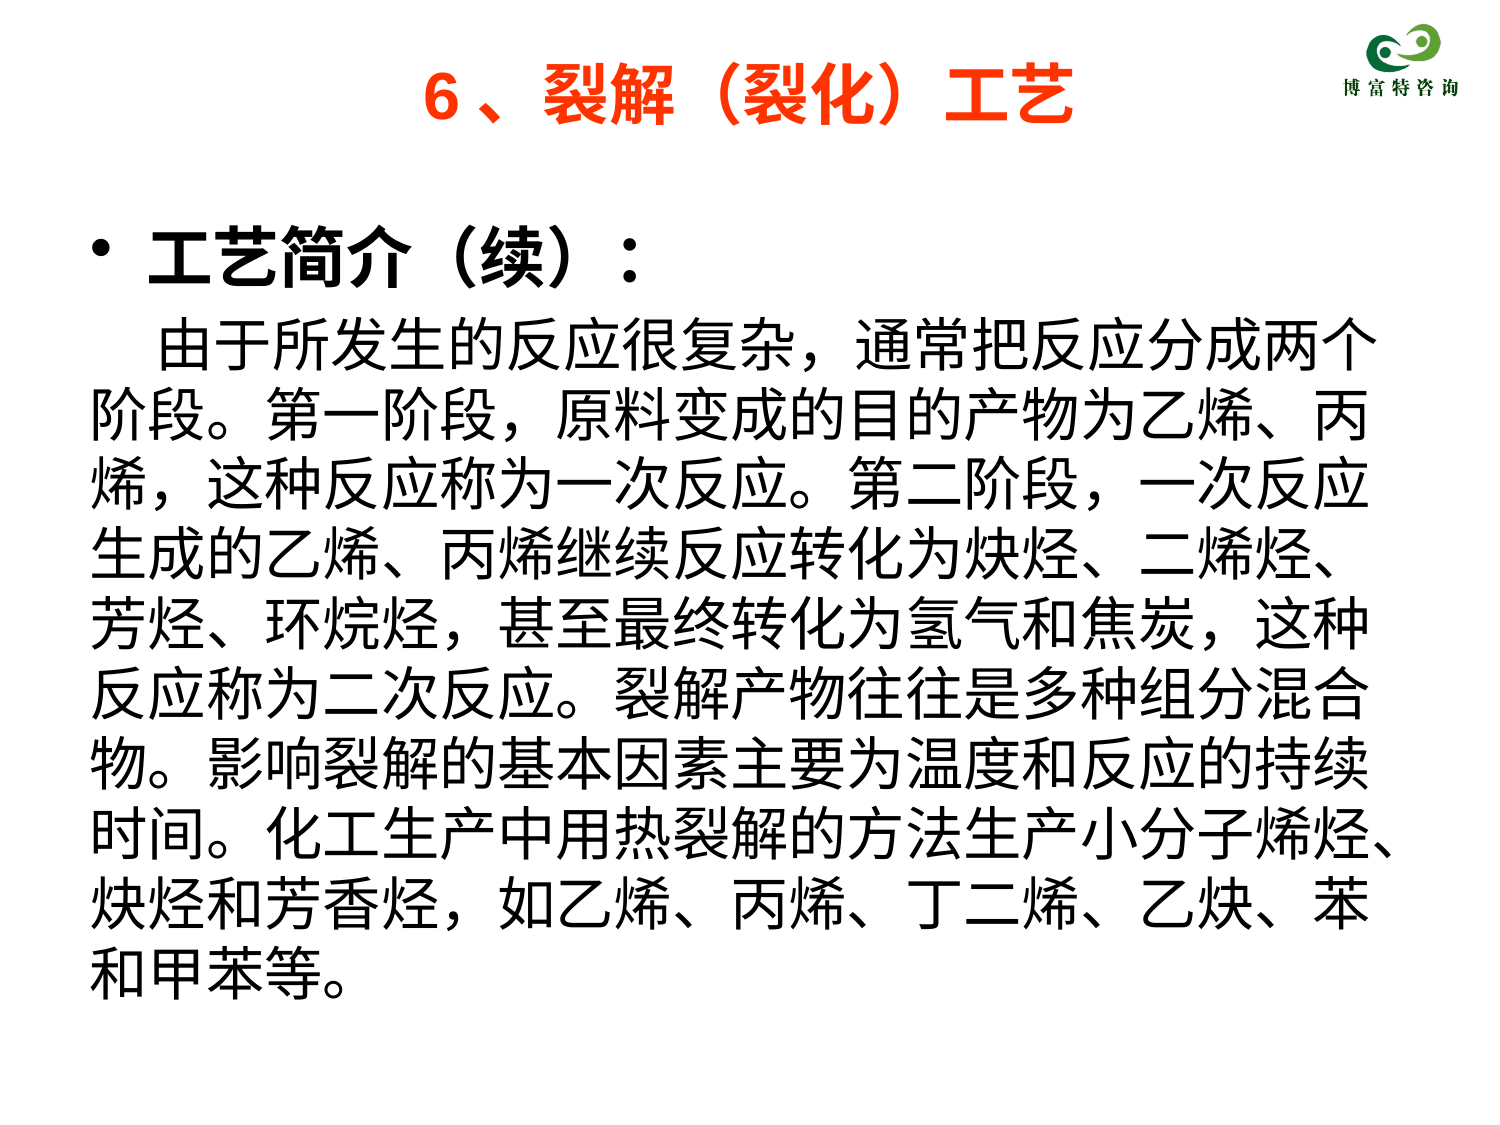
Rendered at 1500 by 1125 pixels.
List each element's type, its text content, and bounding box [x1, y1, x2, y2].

list 工艺简介（续）： 由于所发生的反应很复杂，通常把反应分成两个阶段。第一阶段，原料变成的目的产物为乙烯、丙烯，这种反应称为一次反应。第二阶段，一次反应生成的乙烯、丙烯继续反应转化为炔烃、二烯烃、芳烃、环烷烃，甚至最终转化为氢气和焦炭，这种反应称为二次反应。裂解产物往往是多种组分混合物。影响裂解的基本因素主要为温度和反应的持续时间。化工生产中用热裂解的方法生产小分子烯烃、炔烃和芳香烃，如乙烯、丙烯、丁二烯、乙炔、苯和甲苯等。 [74, 208, 1426, 1038]
title 6、裂解（裂化）工艺 [74, 32, 1426, 154]
picture [1329, 23, 1477, 99]
